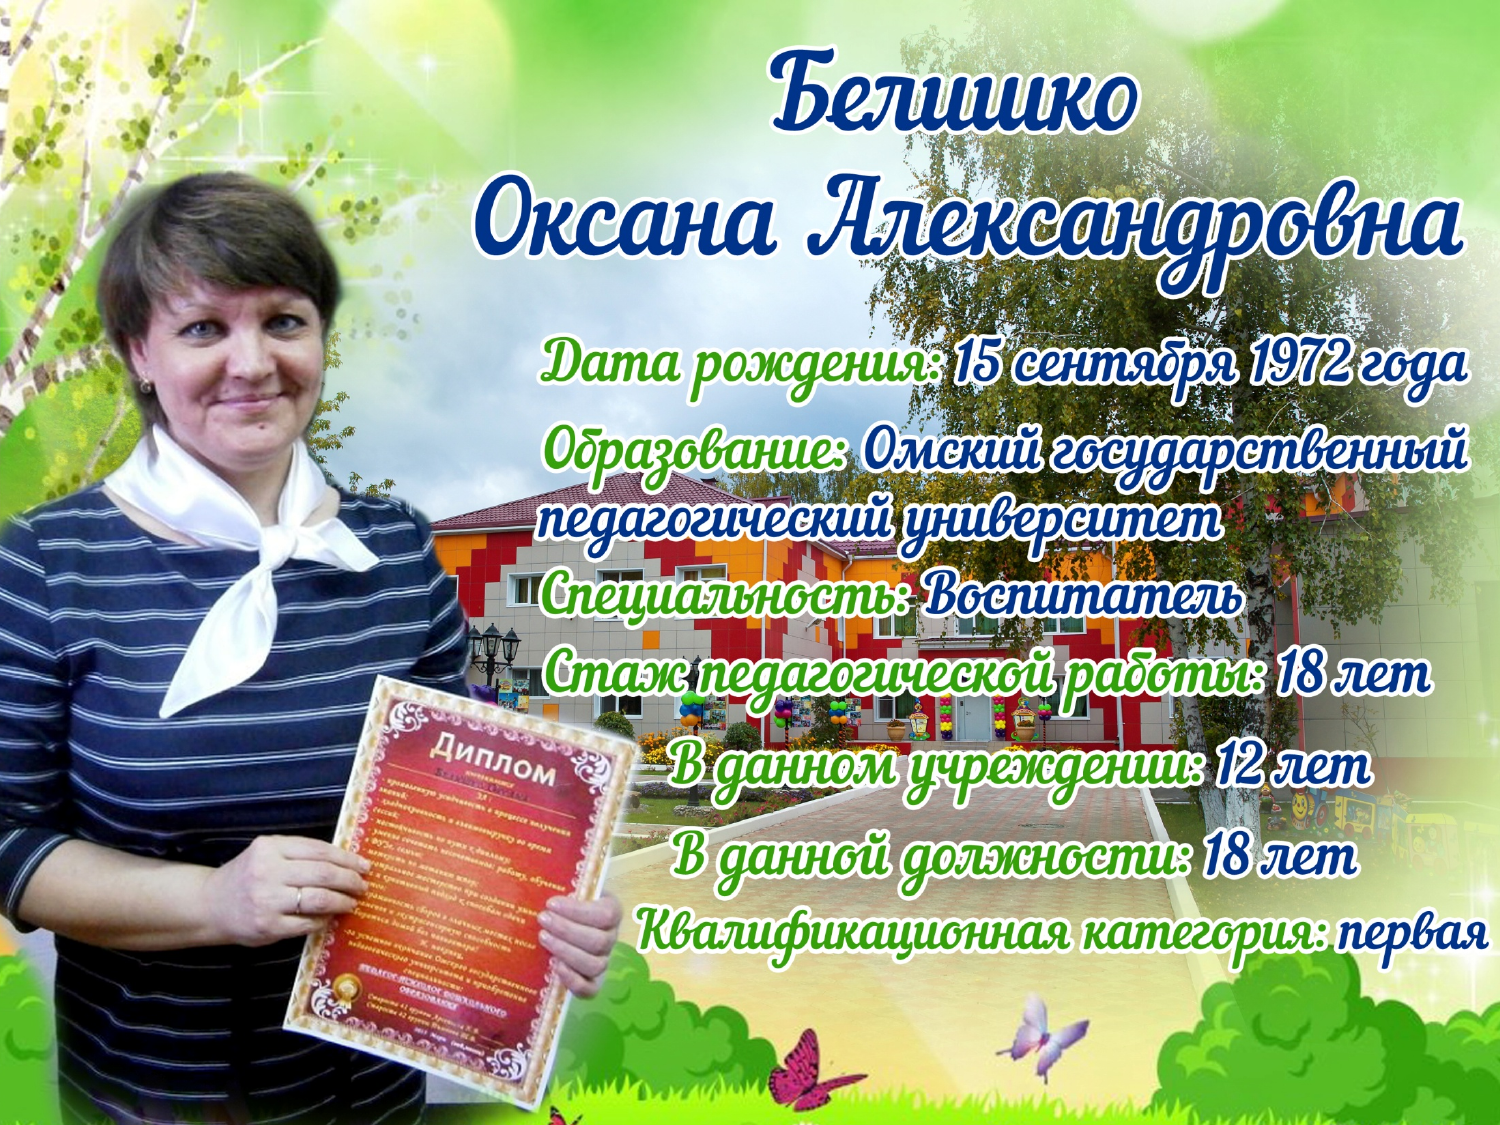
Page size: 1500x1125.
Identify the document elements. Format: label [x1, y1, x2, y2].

list [0, 0, 1500, 1125]
